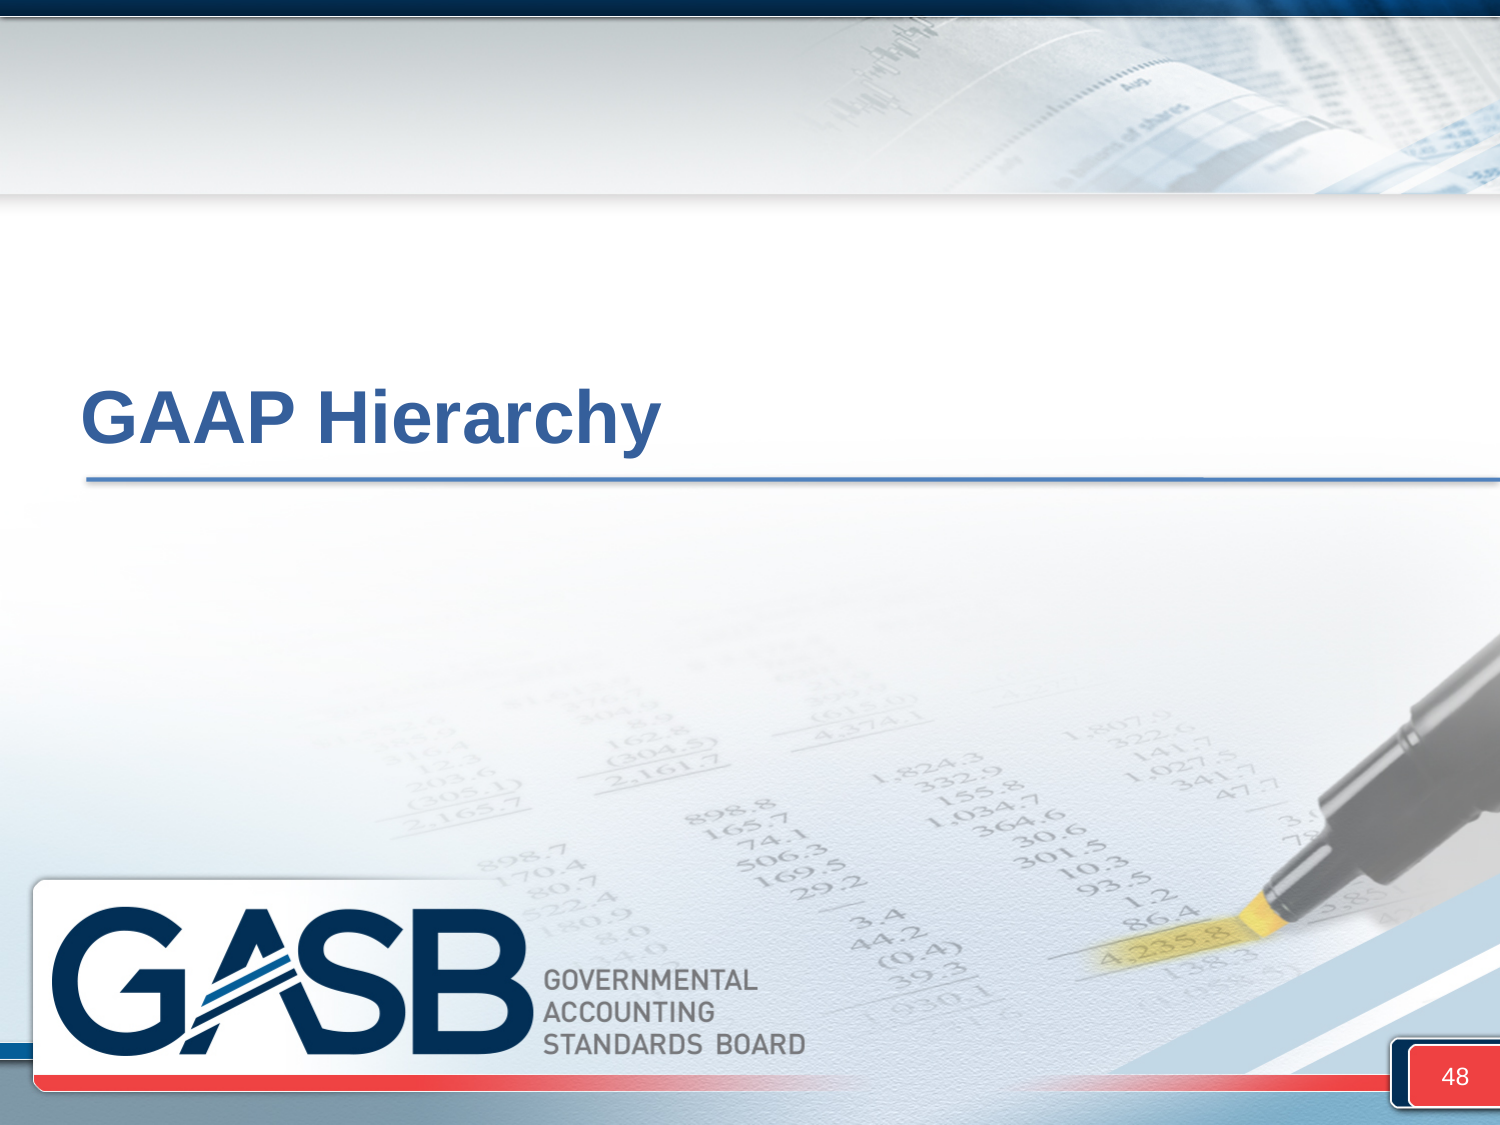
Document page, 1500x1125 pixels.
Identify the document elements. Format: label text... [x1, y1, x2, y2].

slide_number 48 [1411, 1050, 1500, 1100]
title GAAP Hierarchy [64, 217, 1451, 467]
picture [0, 0, 1500, 1125]
